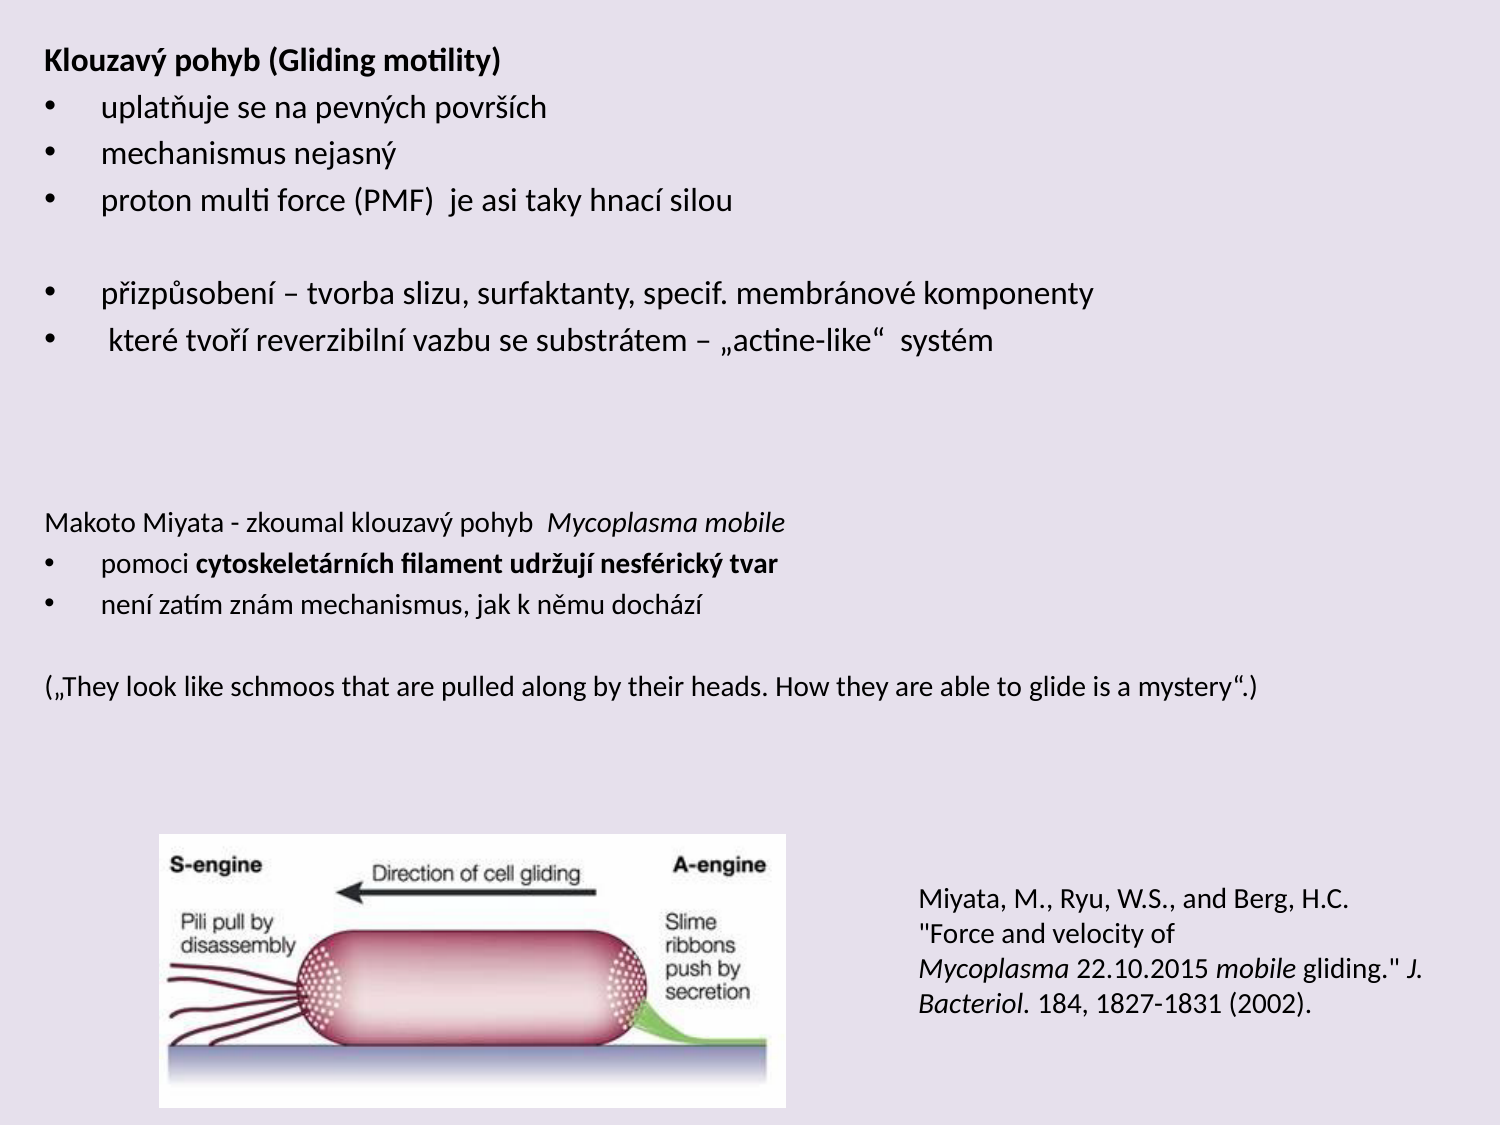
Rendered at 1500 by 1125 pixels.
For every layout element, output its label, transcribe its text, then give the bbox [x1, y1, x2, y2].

list Klouzavý pohyb (Gliding motility) uplatňuje se na pevných površích mechanismus nejasný proton multi force (PMF) je asi taky hnací silou přizpůsobení – tvorba slizu, surfaktanty, specif. membránové komponenty které tvoří reverzibilní vazbu se substrátem – „actine-like“ systém Makoto Miyata - zkoumal klouzavý pohyb Mycoplasma mobile pomoci cytoskeletárních filament udržují nesférický tvar není zatím znám mechanismus, jak k němu dochází („They look like schmoos that are pulled along by their heads. How they are able to glide is a mystery“.) [29, 30, 1500, 774]
picture [159, 833, 787, 1108]
text_box Miyata, M., Ryu, W.S., and Berg, H.C. "Force and velocity of Mycoplasma 22.10.2015 mobile gliding." J. Bacteriol. 184, 1827-1831 (2002). [903, 872, 1447, 1027]
